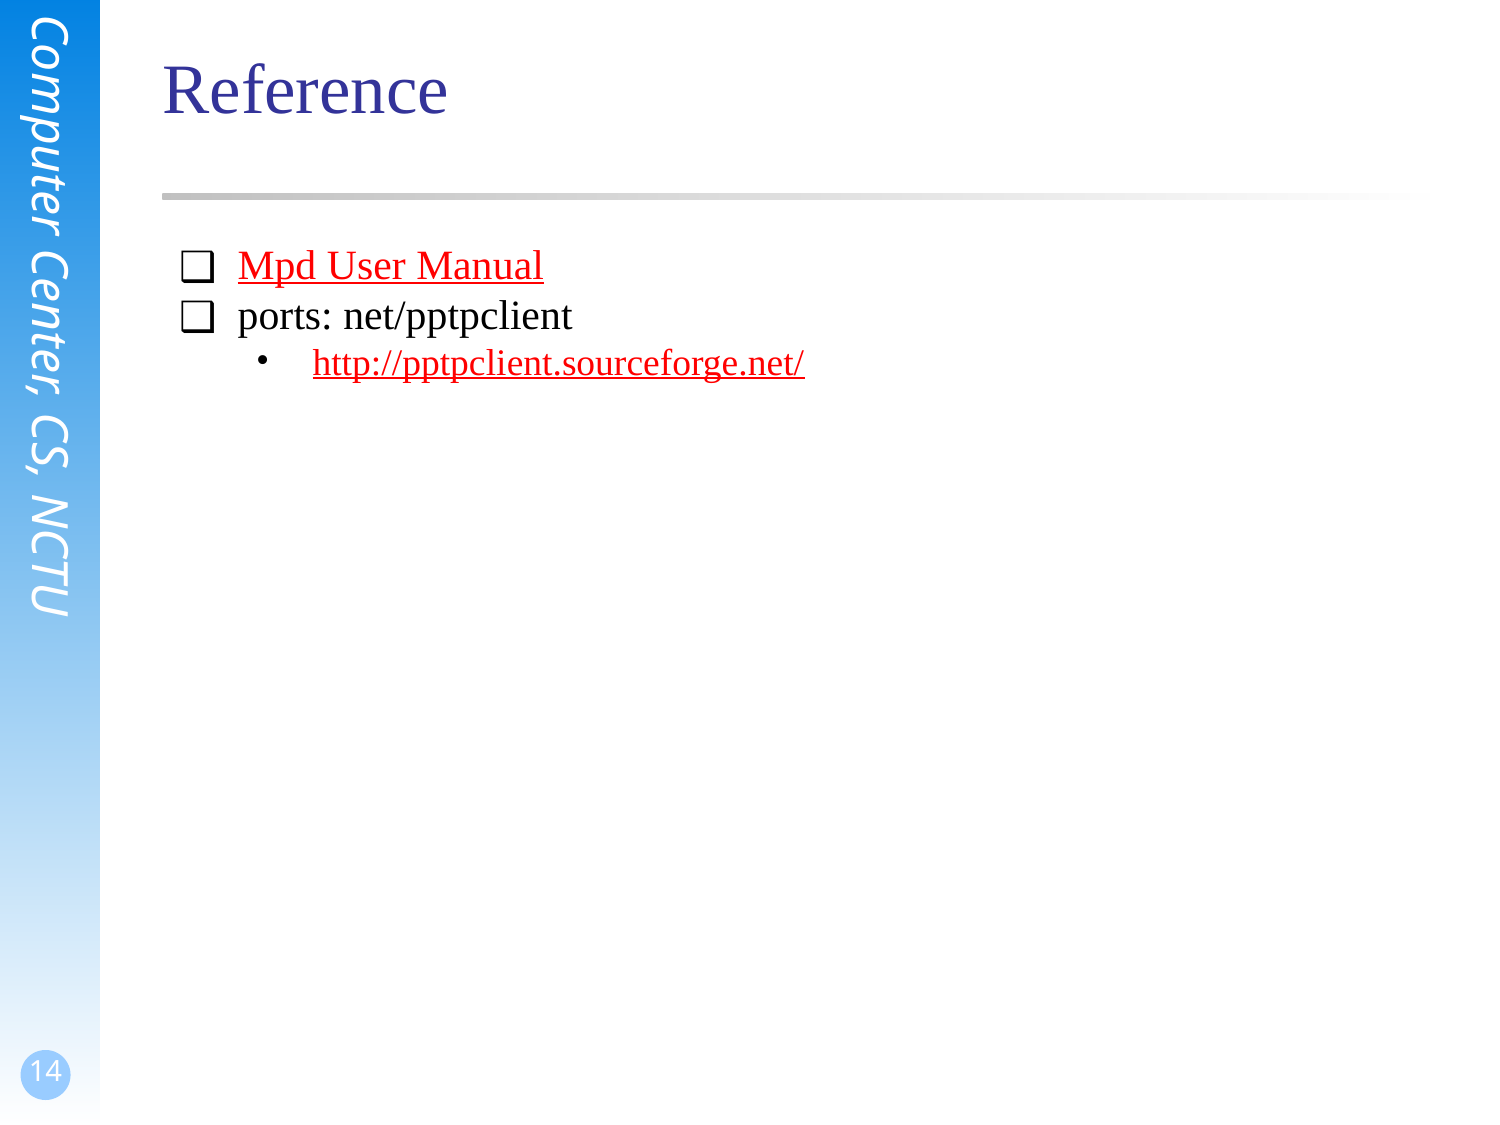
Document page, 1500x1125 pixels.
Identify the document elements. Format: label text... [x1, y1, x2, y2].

title Reference [162, 42, 1438, 231]
list Mpd User Manual ports: net/pptpclient http://pptpclient.sourceforge.net/ [162, 237, 1438, 1000]
